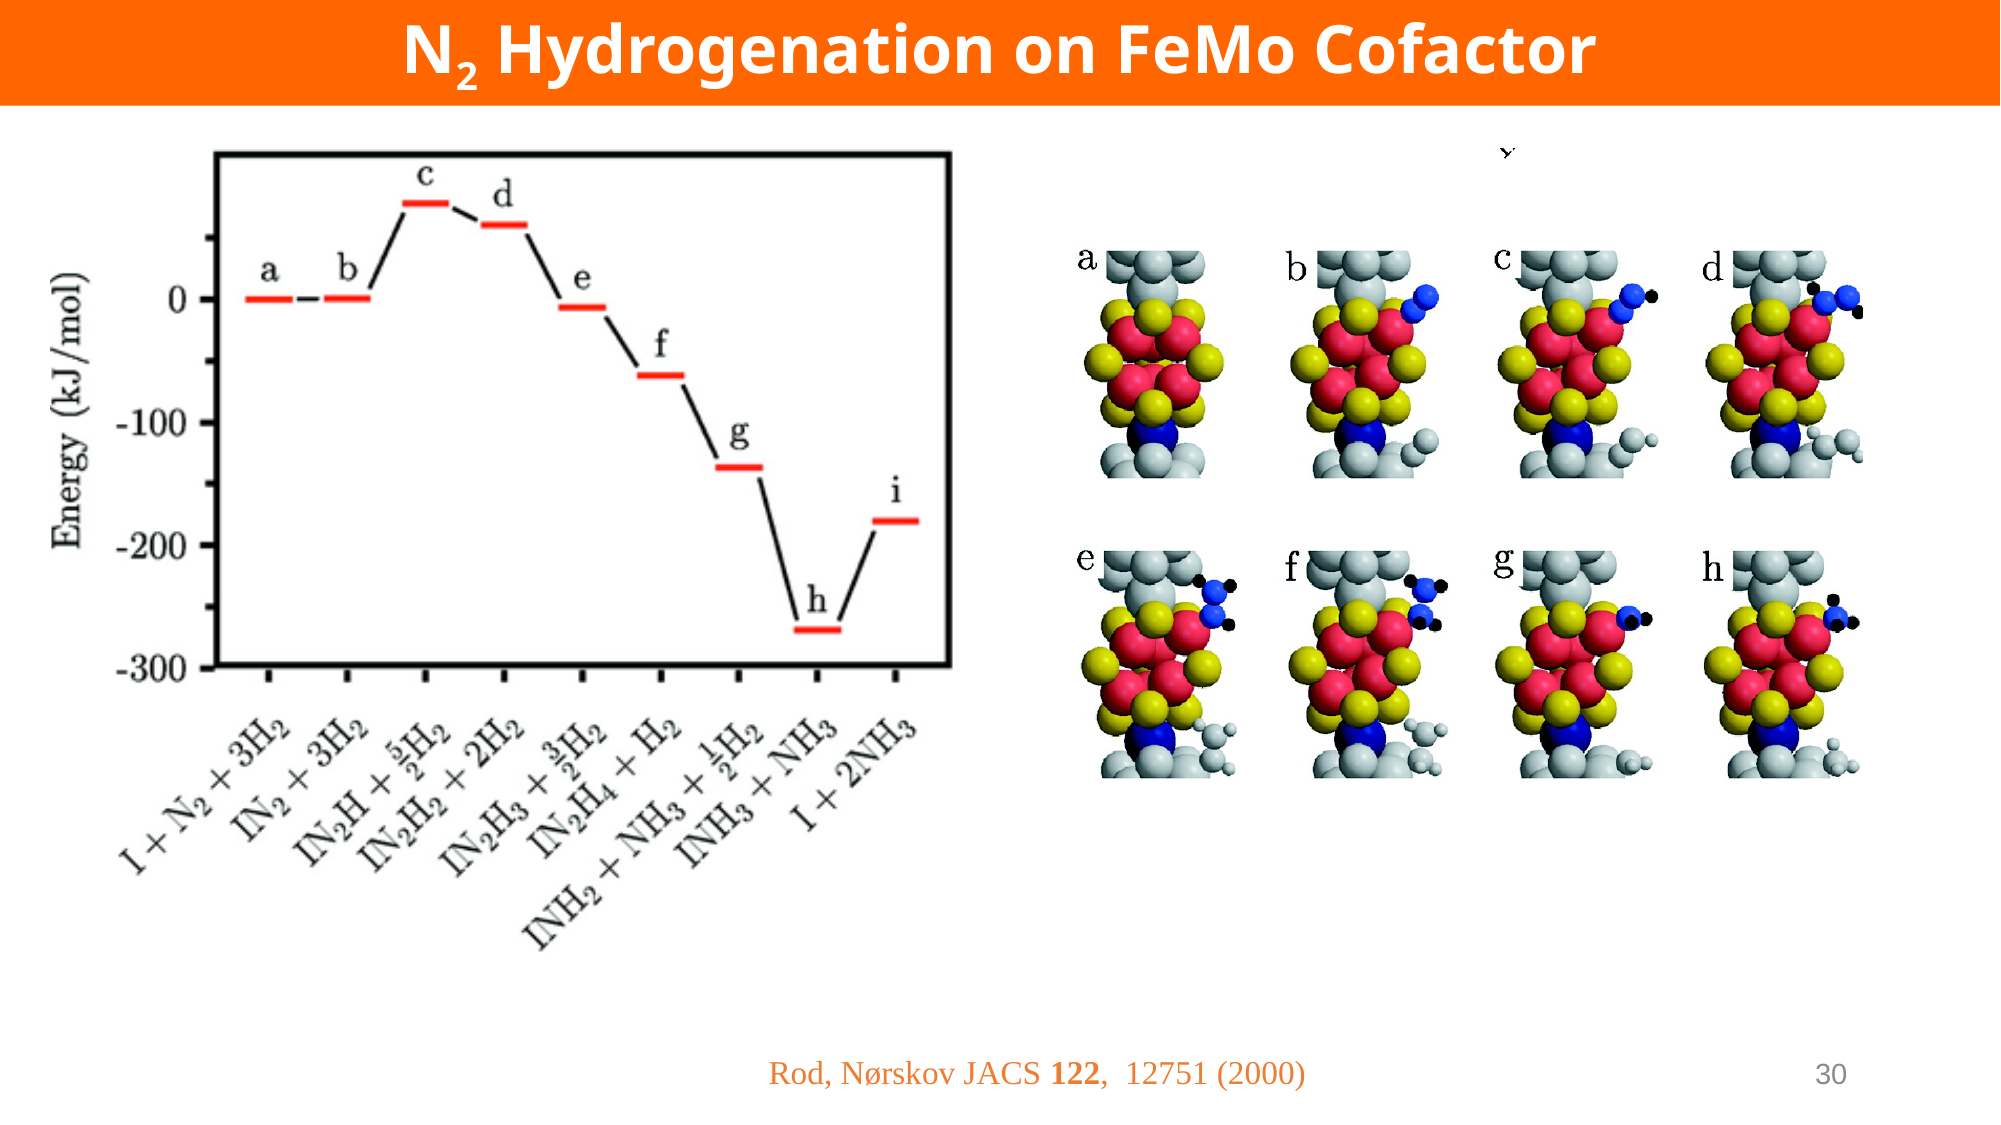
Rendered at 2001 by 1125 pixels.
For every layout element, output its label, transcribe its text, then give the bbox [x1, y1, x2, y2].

text_box Rod, Nørskov JACS 122, 12751 (2000) [741, 1026, 1327, 1102]
picture [50, 148, 955, 998]
slide_number 30 [1412, 1042, 1863, 1103]
text_box N2 Hydrogenation on FeMo Cofactor [0, 0, 2000, 106]
picture [1072, 148, 1863, 782]
